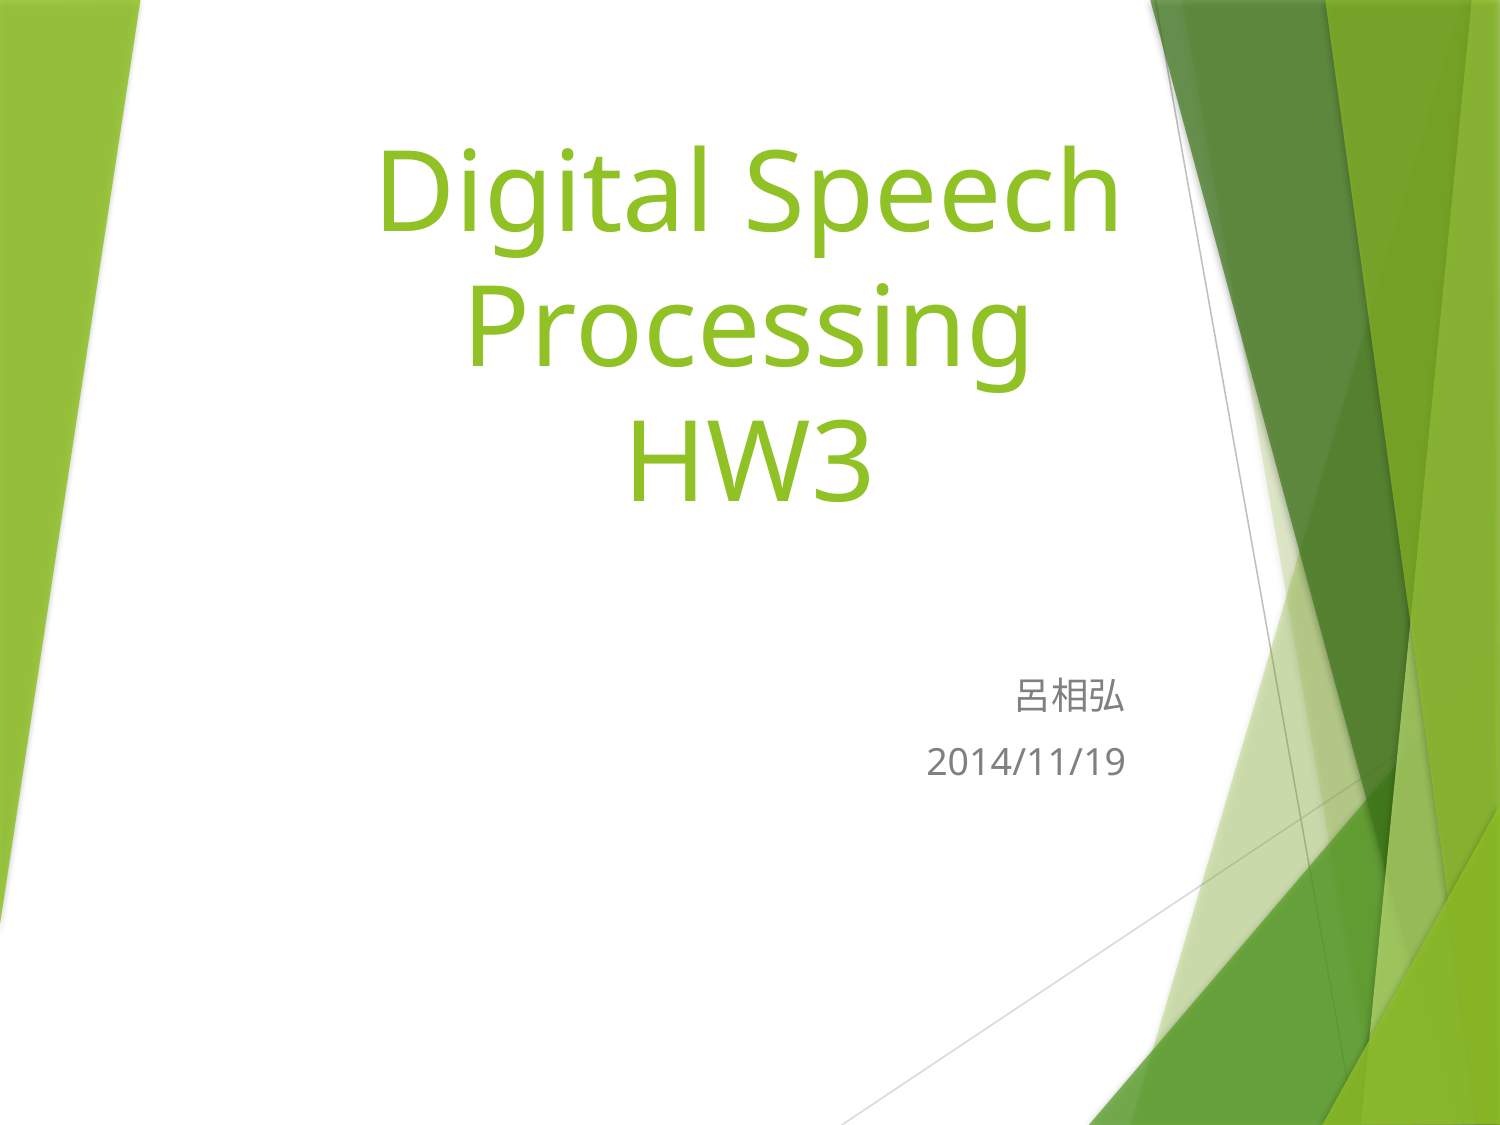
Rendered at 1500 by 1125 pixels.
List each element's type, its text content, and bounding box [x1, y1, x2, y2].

subtitle 呂相弘 2014/11/19 [185, 664, 1142, 845]
title Digital Speech Processing HW3 [112, 231, 1388, 532]
